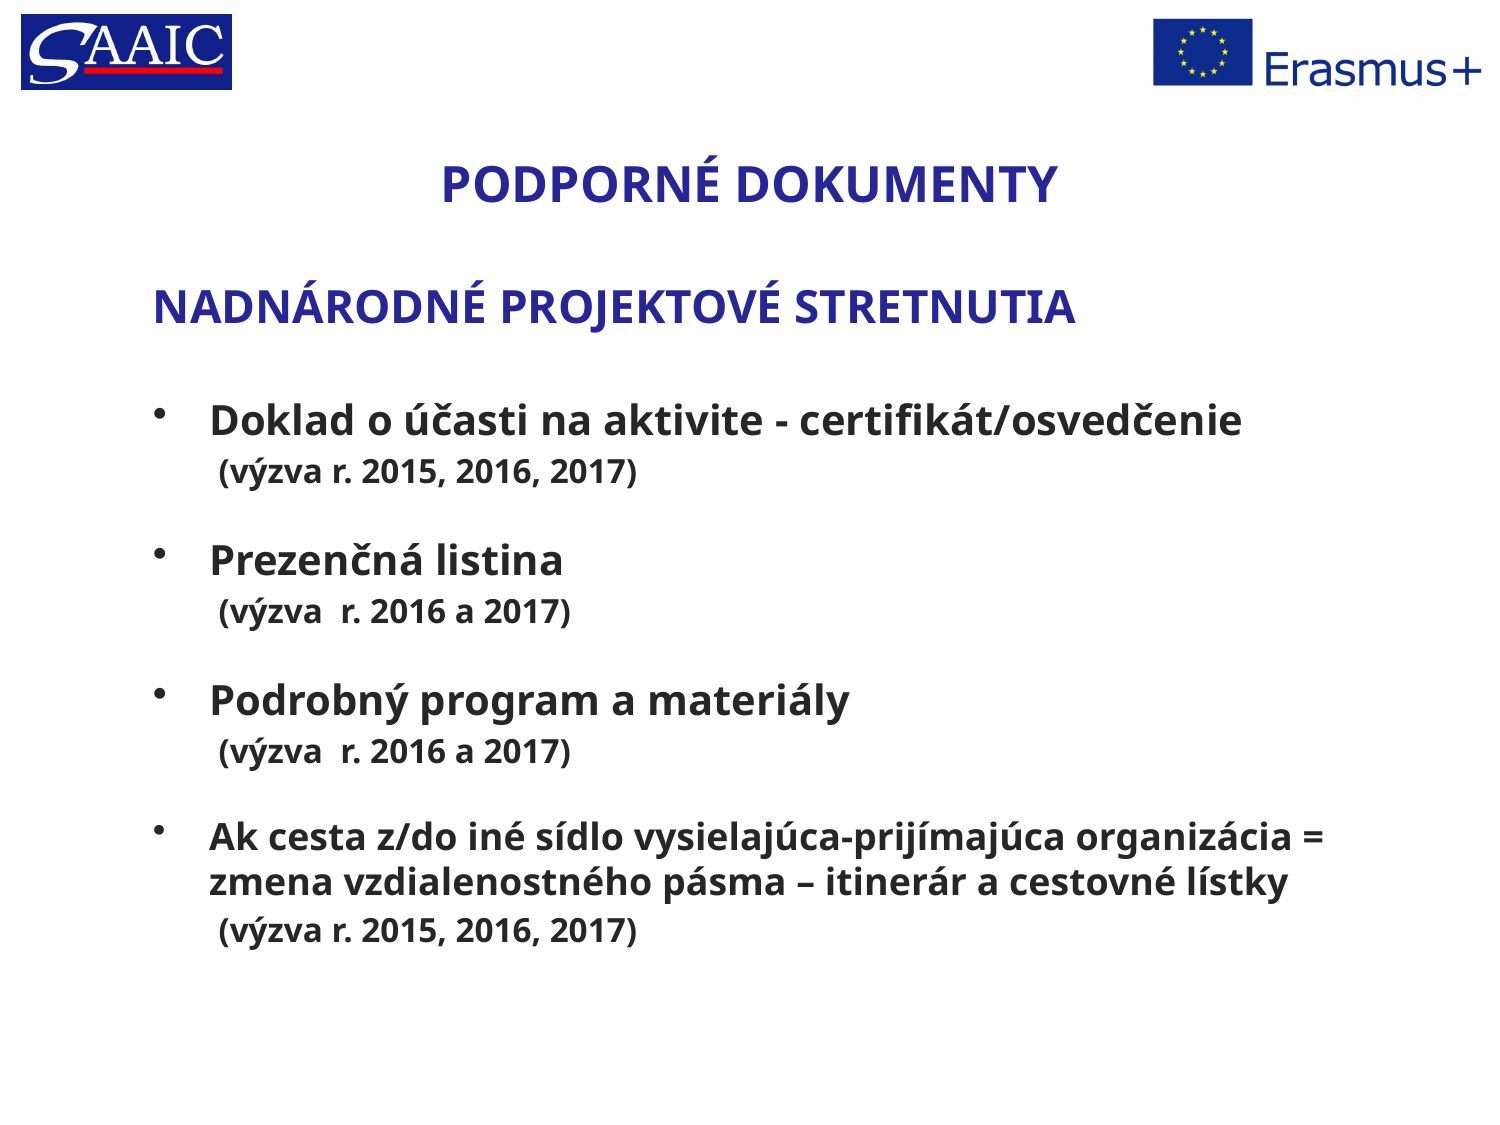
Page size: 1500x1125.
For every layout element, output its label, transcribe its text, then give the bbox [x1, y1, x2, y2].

title PODPORNÉ DOKUMENTY [111, 120, 1388, 245]
picture [1134, 0, 1500, 105]
list NADNÁRODNÉ PROJEKTOVÉ STRETNUTIA Doklad o účasti na aktivite - certifikát/osvedčenie (výzva r. 2015, 2016, 2017) Prezenčná listina (výzva r. 2016 a 2017) Podrobný program a materiály (výzva r. 2016 a 2017) Ak cesta z/do iné sídlo vysielajúca-prijímajúca organizácia = zmena vzdialenostného pásma – itinerár a cestovné lístky (výzva r. 2015, 2016, 2017) [137, 270, 1414, 946]
picture [21, 14, 232, 90]
